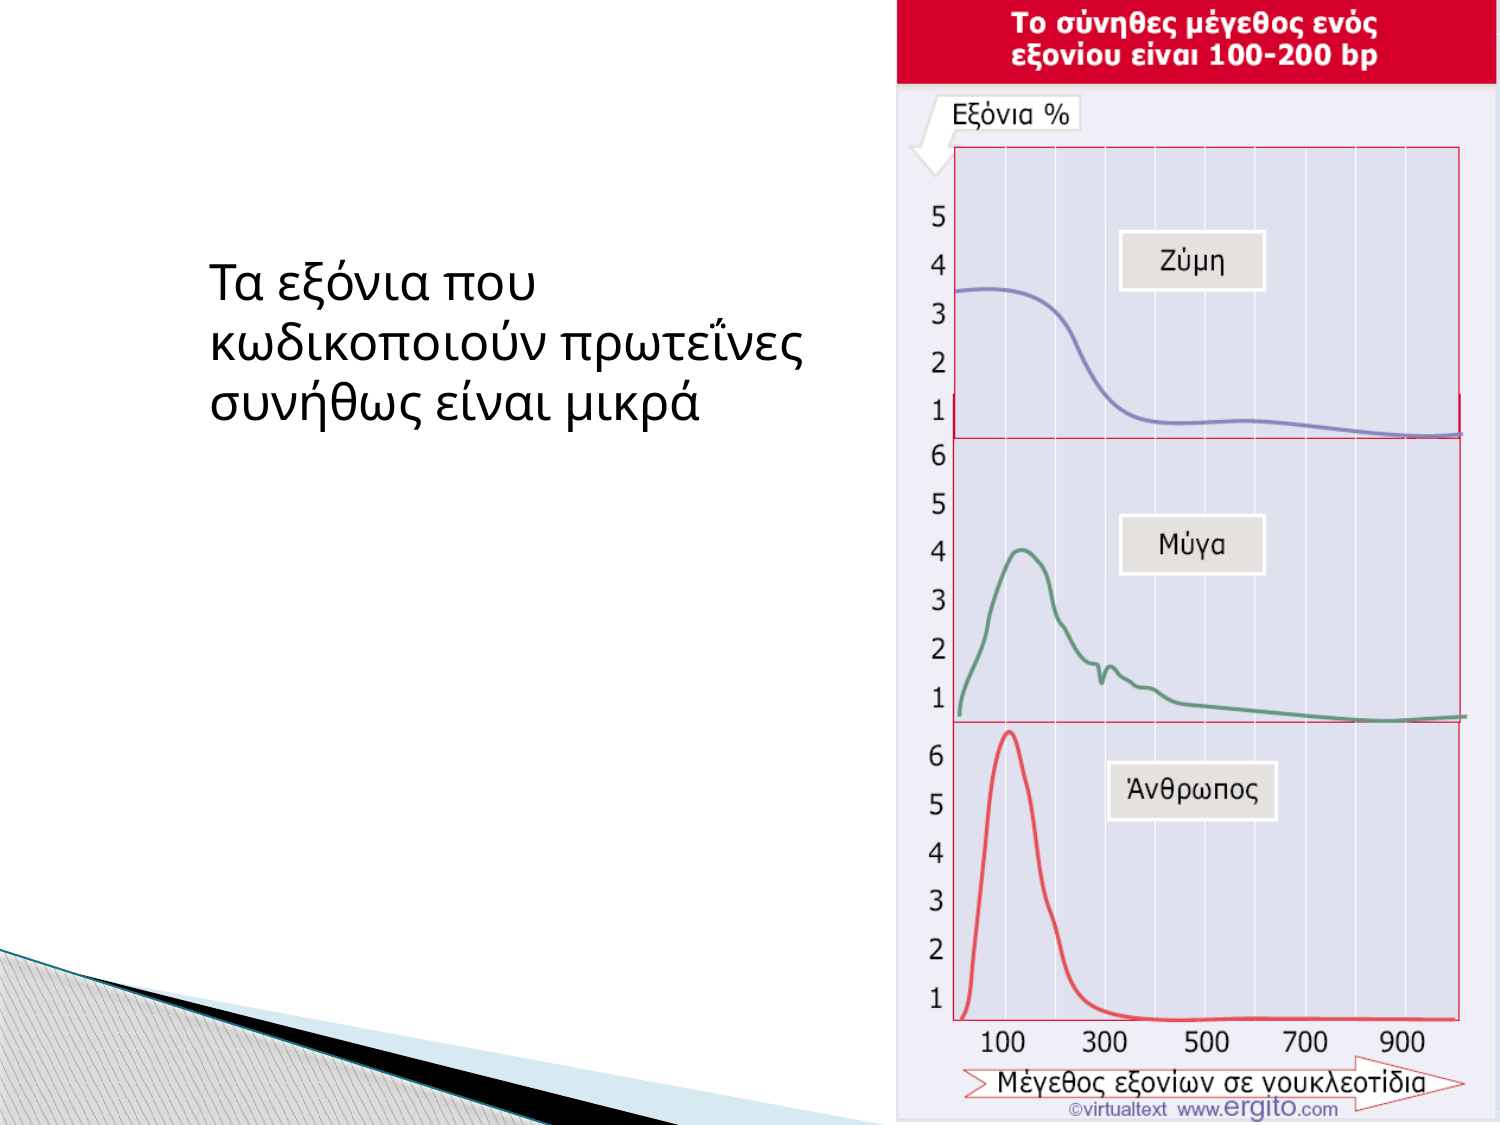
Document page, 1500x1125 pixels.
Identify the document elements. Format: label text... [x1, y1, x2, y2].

picture [895, 0, 1500, 1122]
text_box Τα εξόνια που κωδικοποιούν πρωτεΐνες συνήθως είναι μικρά [194, 243, 821, 439]
